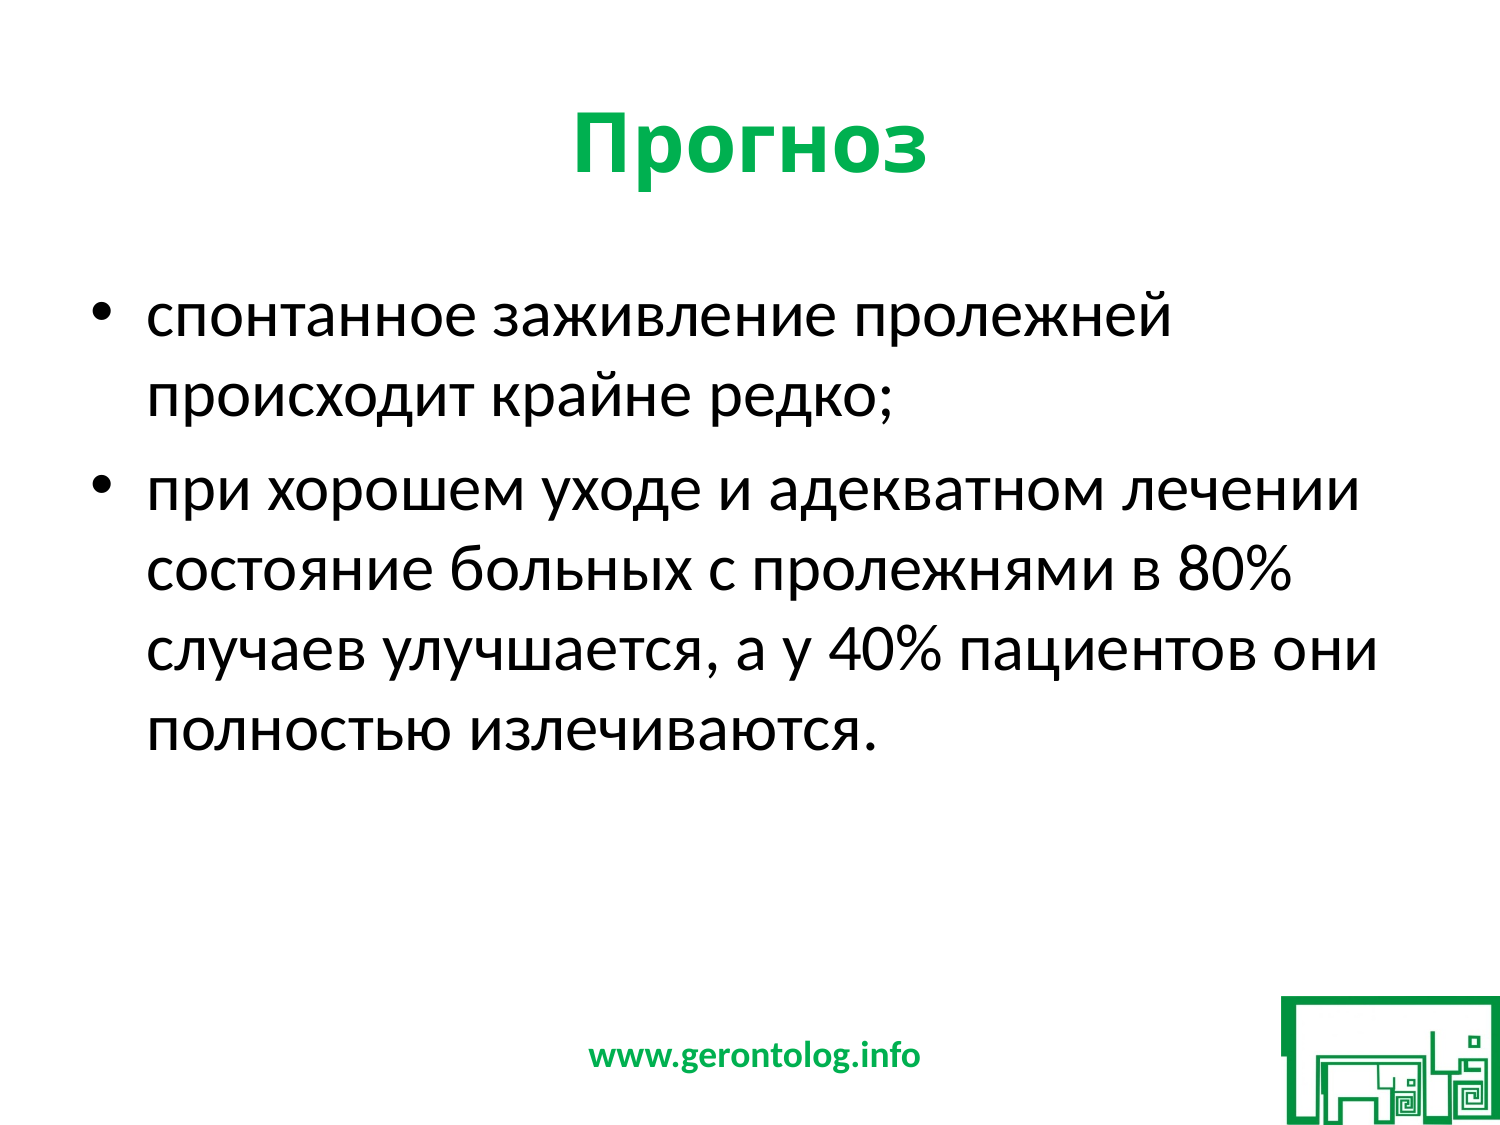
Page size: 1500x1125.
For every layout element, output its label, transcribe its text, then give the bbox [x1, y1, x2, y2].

title Прогноз [75, 45, 1425, 233]
list спонтанное заживление пролежней происходит крайне редко; при хорошем уходе и адекватном лечении состояние больных с пролежнями в 80% случаев улучшается, а у 40% пациентов они полностью излечиваются. [75, 262, 1425, 1005]
picture [1281, 995, 1500, 1125]
text_box www.gerontolog.info [573, 1023, 937, 1083]
